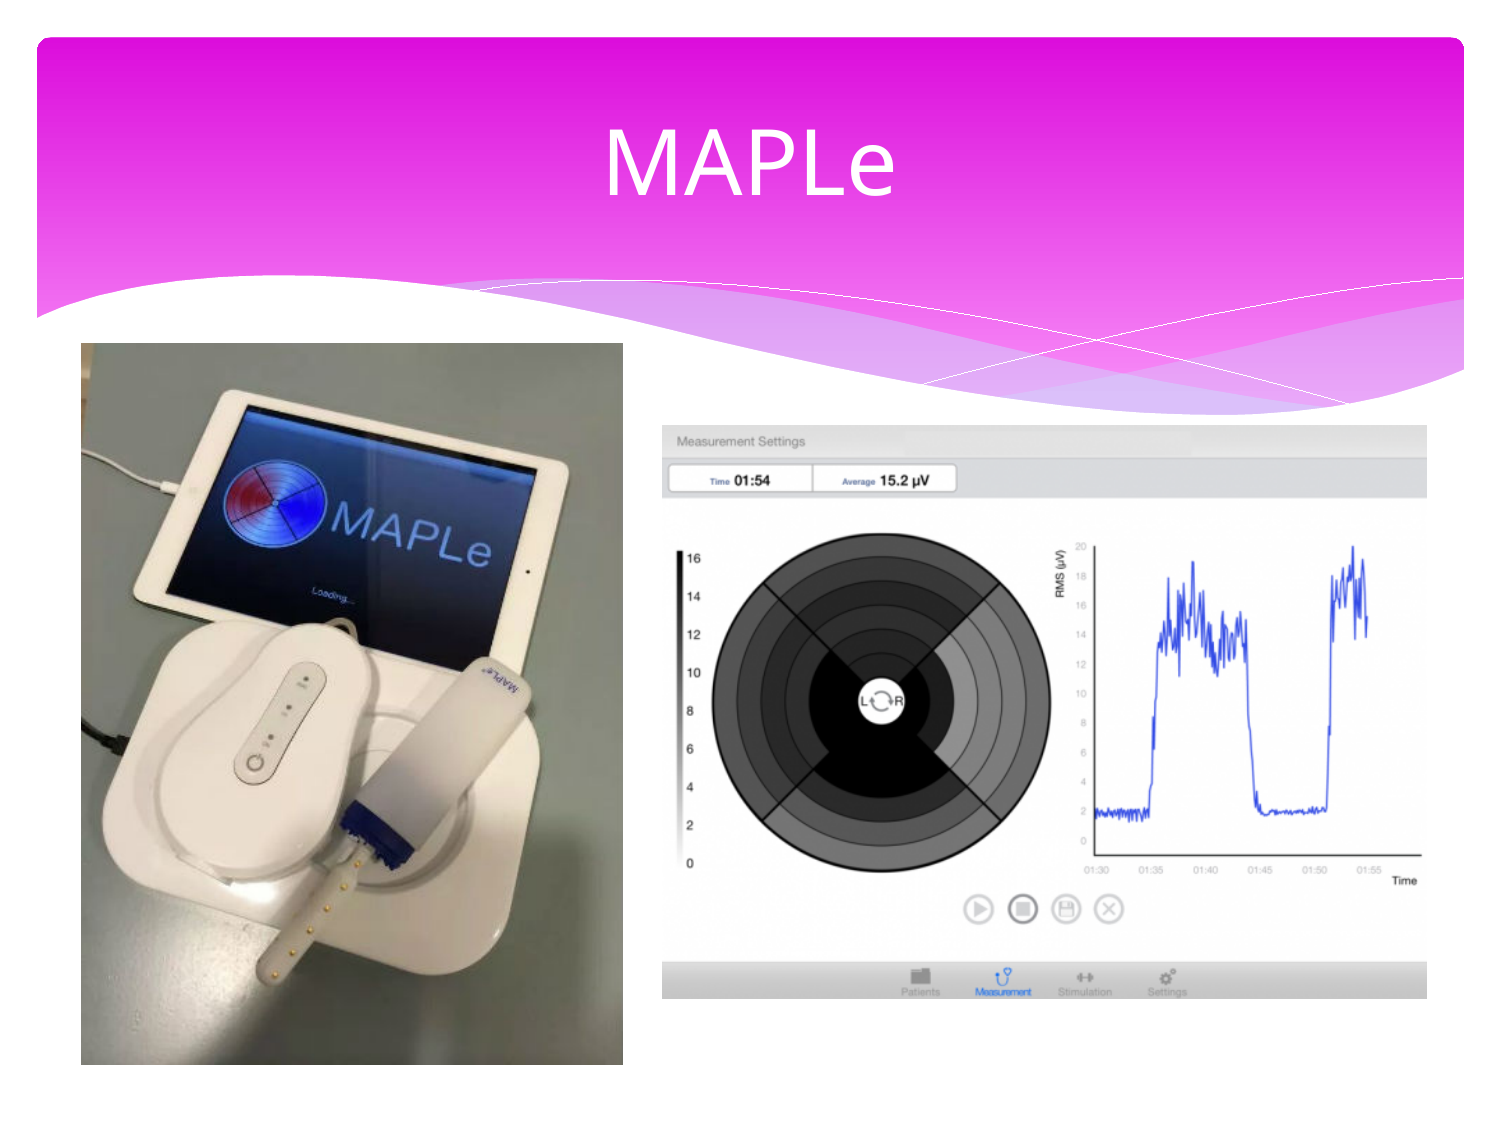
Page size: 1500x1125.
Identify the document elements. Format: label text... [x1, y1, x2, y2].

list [81, 343, 624, 1066]
title MAPLe [75, 55, 1425, 261]
picture [661, 425, 1427, 999]
